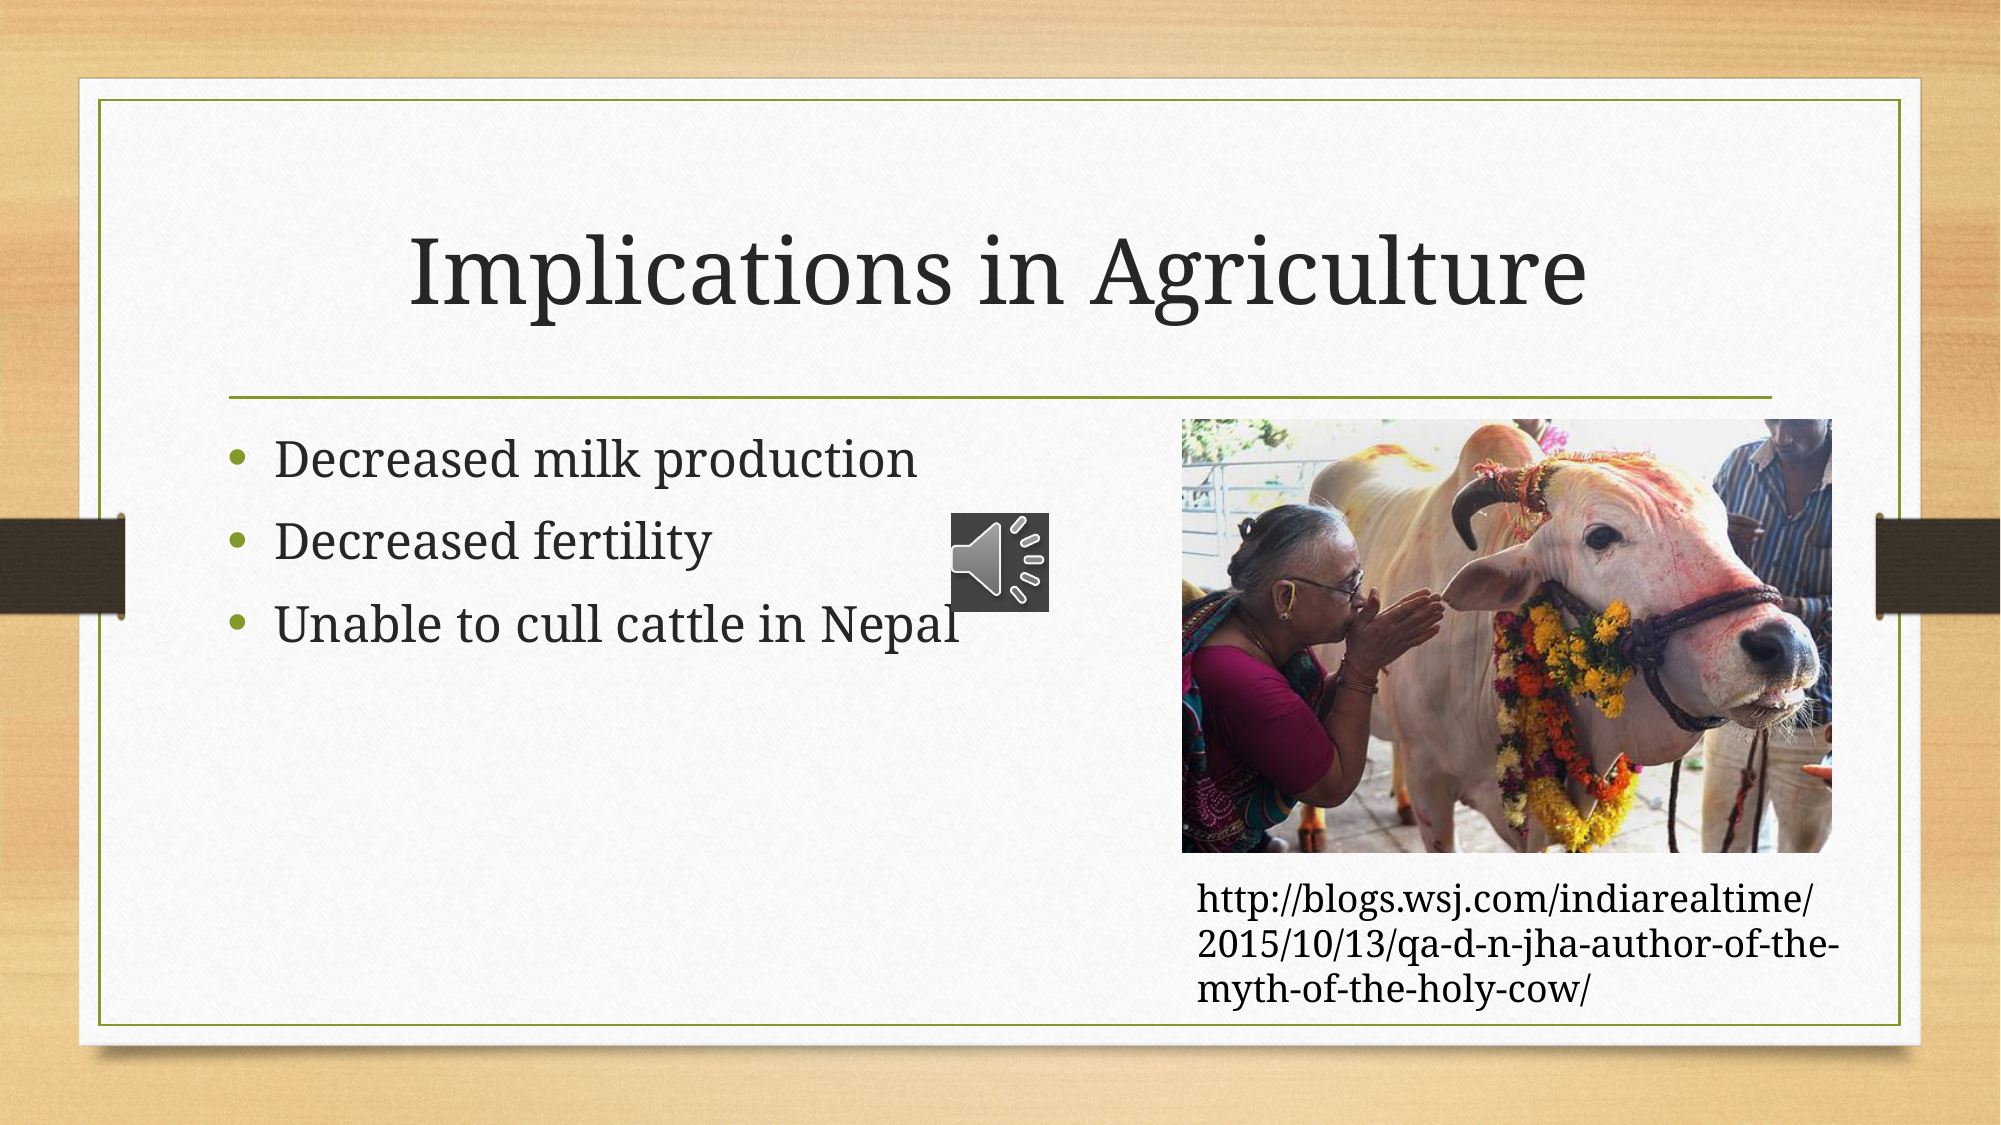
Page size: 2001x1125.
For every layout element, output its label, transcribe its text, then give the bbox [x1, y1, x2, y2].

picture [0, 0, 2001, 1125]
title Implications in Agriculture [212, 161, 1788, 375]
list Decreased milk production Decreased fertility Unable to cull cattle in Nepal [212, 419, 1788, 964]
text_box http://blogs.wsj.com/indiarealtime/2015/10/13/qa-d-n-jha-author-of-the-myth-of-the-holy-cow/ [1182, 867, 1892, 1018]
